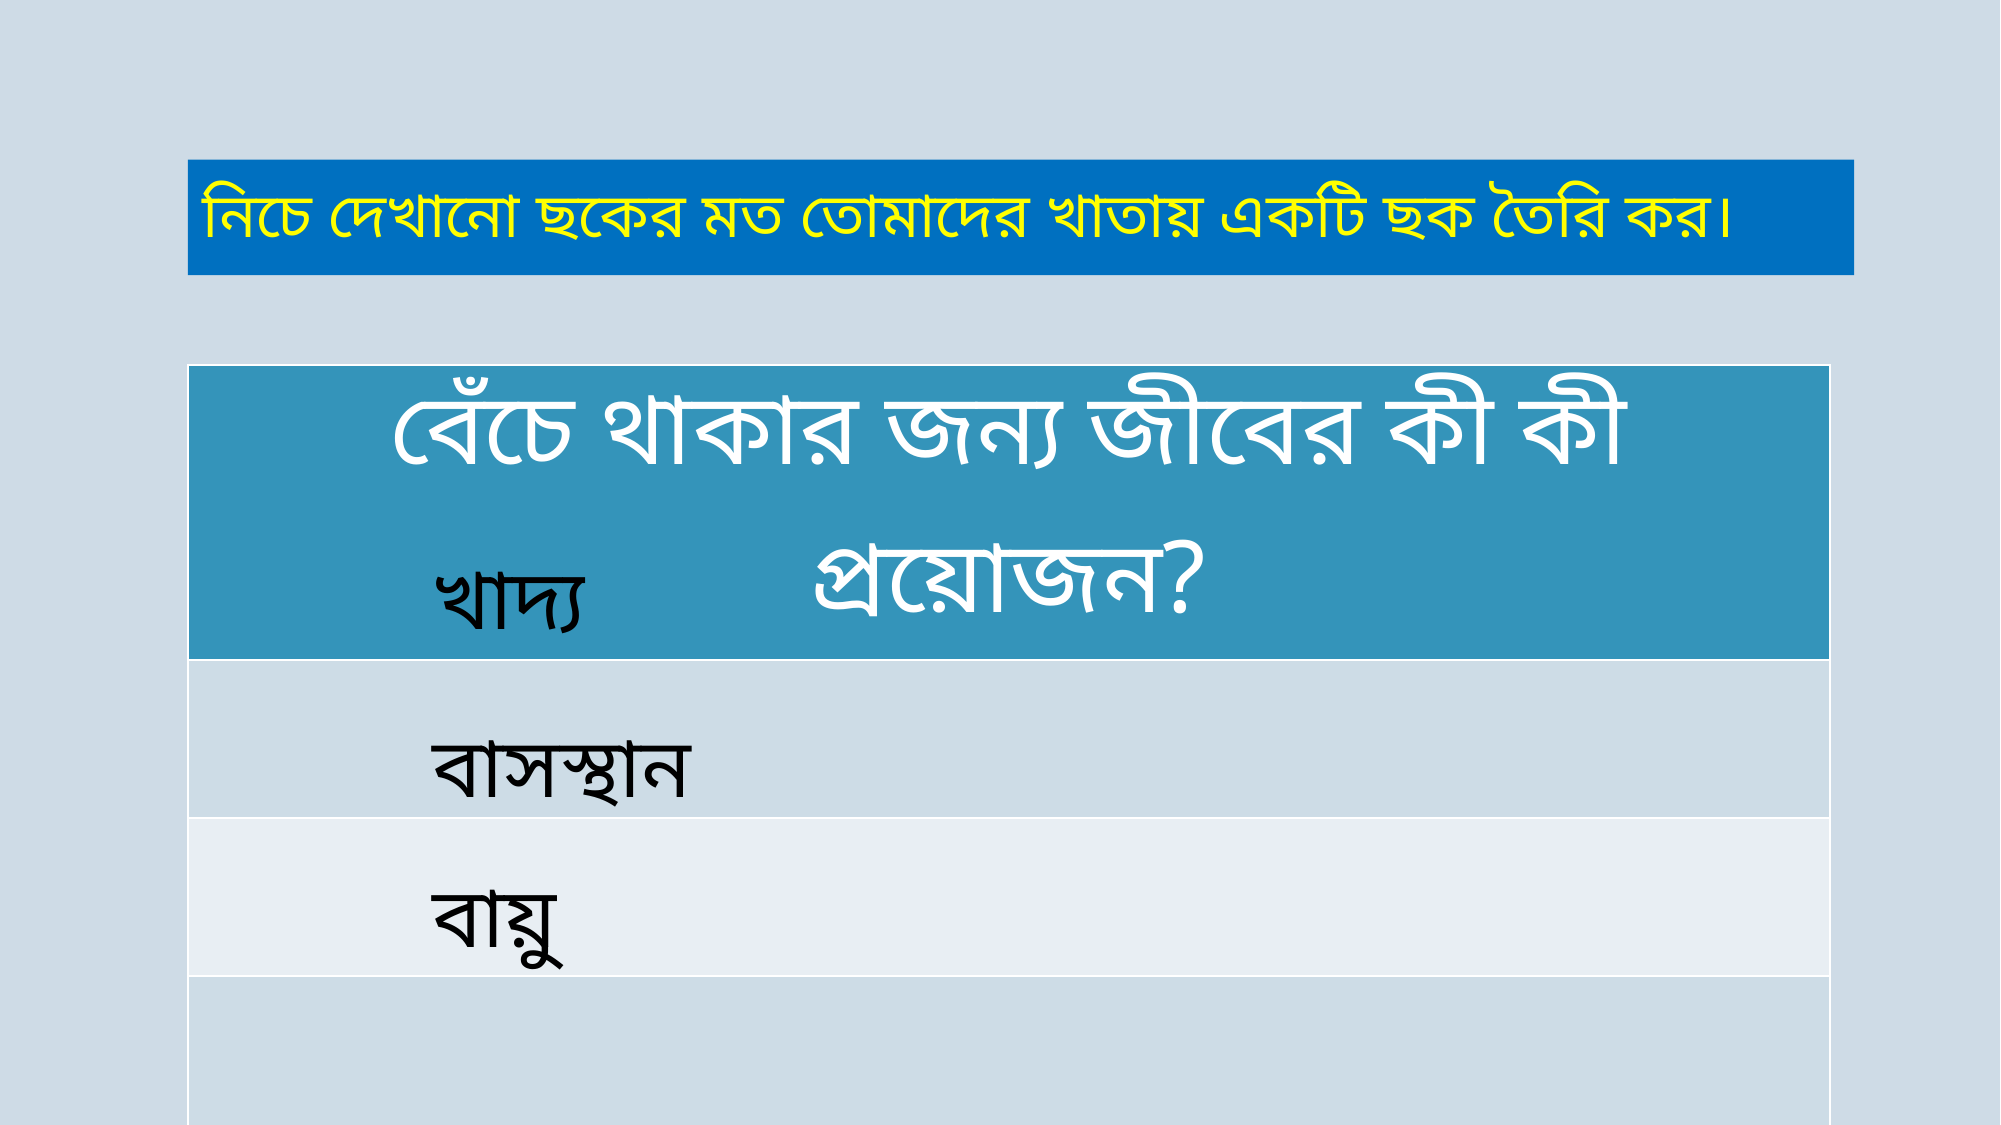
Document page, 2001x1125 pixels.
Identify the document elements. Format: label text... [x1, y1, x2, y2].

text_box খাদ্য [417, 544, 709, 661]
table_cell [189, 977, 1829, 1125]
title নিচে দেখানো ছকের মত তোমাদের খাতায় একটি ছক তৈরি কর। [187, 159, 1855, 276]
table_cell [189, 661, 1829, 817]
text_box বাসস্থান [417, 713, 709, 829]
text_box বায়ু [417, 862, 709, 979]
table_cell [189, 819, 1829, 975]
table_header বেঁচে থাকার জন্য জীবের কী কী প্রয়োজন? [189, 366, 1829, 659]
